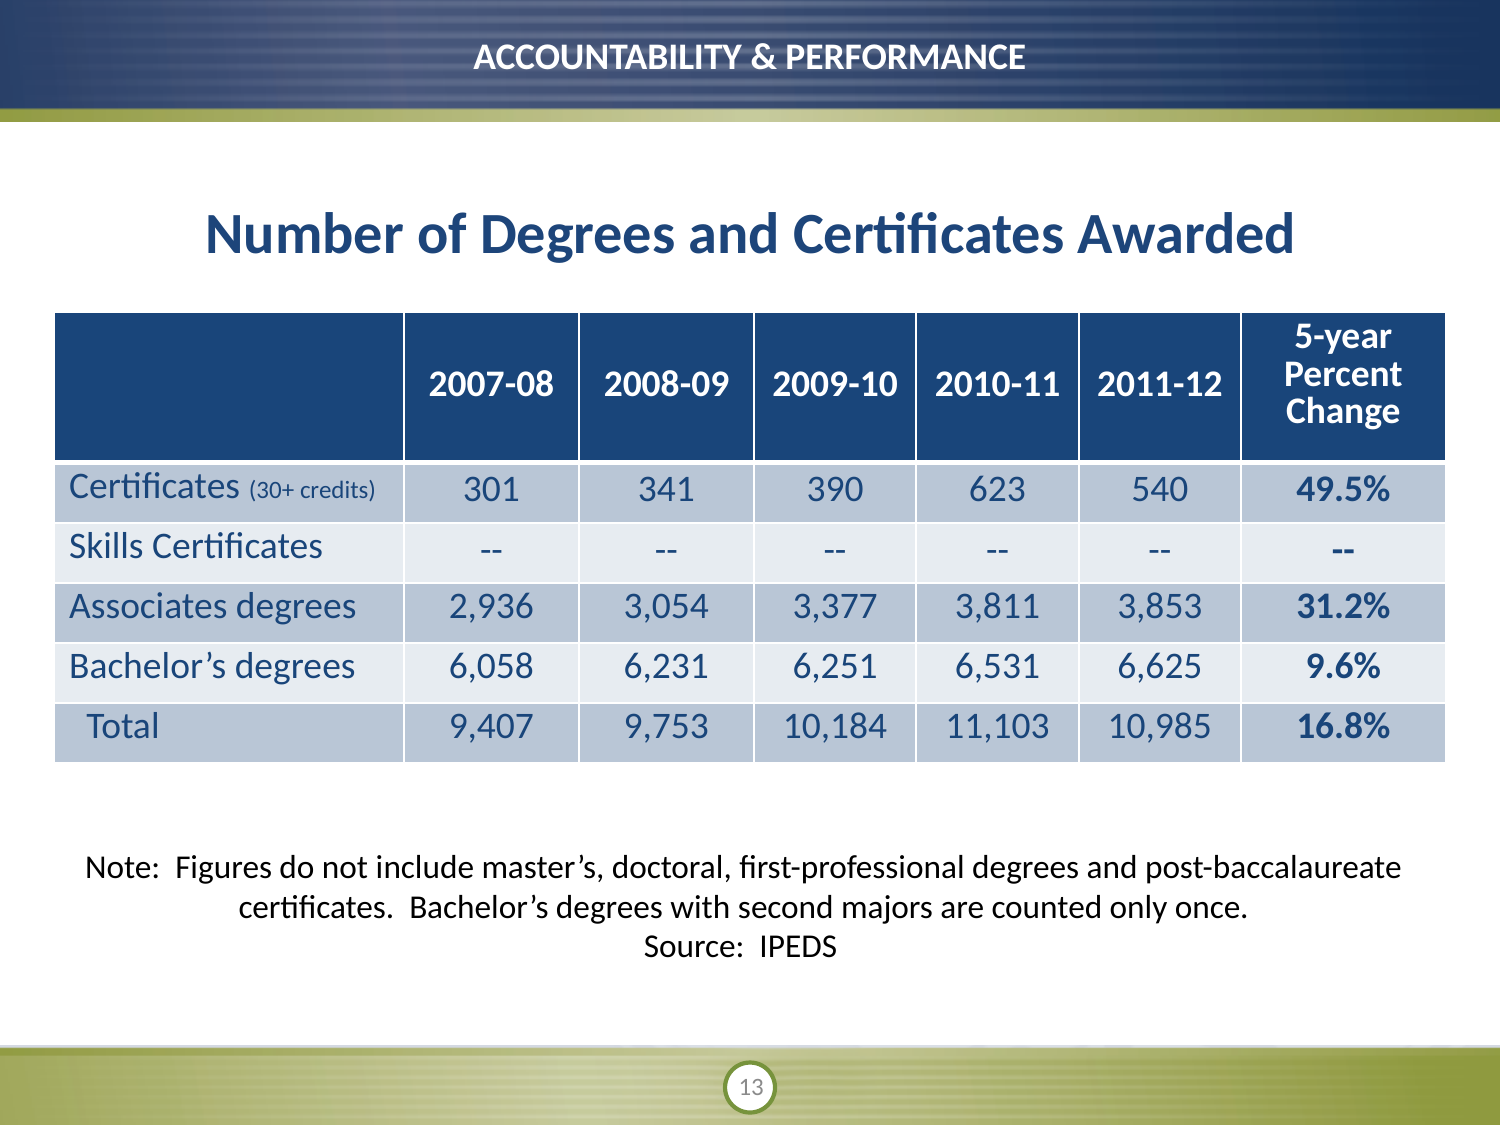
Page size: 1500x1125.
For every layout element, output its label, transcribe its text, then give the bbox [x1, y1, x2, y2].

text_box Number of Degrees and Certificates Awarded [0, 187, 1500, 273]
table_cell 9,753 [580, 704, 753, 762]
table_cell 341 [580, 465, 753, 522]
table_cell -- [580, 524, 753, 582]
table_cell 6,231 [580, 644, 753, 702]
table_cell 10,985 [1080, 704, 1240, 762]
table_cell 6,058 [405, 644, 578, 702]
table_header 2010-11 [917, 313, 1078, 460]
table_cell Associates degrees [55, 584, 403, 642]
table_cell -- [917, 524, 1078, 582]
table_header [55, 313, 403, 460]
table_cell 31.2% [1242, 584, 1445, 642]
table_cell 3,811 [917, 584, 1078, 642]
text_box Note: Figures do not include master’s, doctoral, first-professional degrees and post-baccalaureate certificates. Bachelor’s degrees with second majors are counted only once. Source: IPEDS [56, 837, 1432, 972]
table_cell Bachelor’s degrees [55, 644, 403, 702]
table_cell 390 [755, 465, 915, 522]
table_cell -- [1242, 524, 1445, 582]
table_cell 623 [917, 465, 1078, 522]
picture [0, 1045, 1500, 1125]
table_cell Certificates (30+ credits) [55, 465, 403, 522]
table_cell 10,184 [755, 704, 915, 762]
table_cell Skills Certificates [55, 524, 403, 582]
table_header 2009-10 [755, 313, 915, 460]
table_cell 3,377 [755, 584, 915, 642]
table_cell 540 [1080, 465, 1240, 522]
table_cell 3,853 [1080, 584, 1240, 642]
table_cell 6,251 [755, 644, 915, 702]
table_cell 301 [405, 465, 578, 522]
table_cell 49.5% [1242, 465, 1445, 522]
table_cell 3,054 [580, 584, 753, 642]
table_header 5-year Percent Change [1242, 313, 1445, 460]
picture [0, 0, 1500, 122]
table_cell -- [1080, 524, 1240, 582]
table_cell 2,936 [405, 584, 578, 642]
table_cell Total [55, 704, 403, 762]
table_cell 16.8% [1242, 704, 1445, 762]
table_header 2011-12 [1080, 313, 1240, 460]
table_cell 11,103 [917, 704, 1078, 762]
table_cell -- [755, 524, 915, 582]
table_header 2007-08 [405, 313, 578, 460]
table_cell 9.6% [1242, 644, 1445, 702]
table_cell -- [405, 524, 578, 582]
table_cell 6,625 [1080, 644, 1240, 702]
table_header 2008-09 [580, 313, 753, 460]
table_cell 6,531 [917, 644, 1078, 702]
table_cell 9,407 [405, 704, 578, 762]
